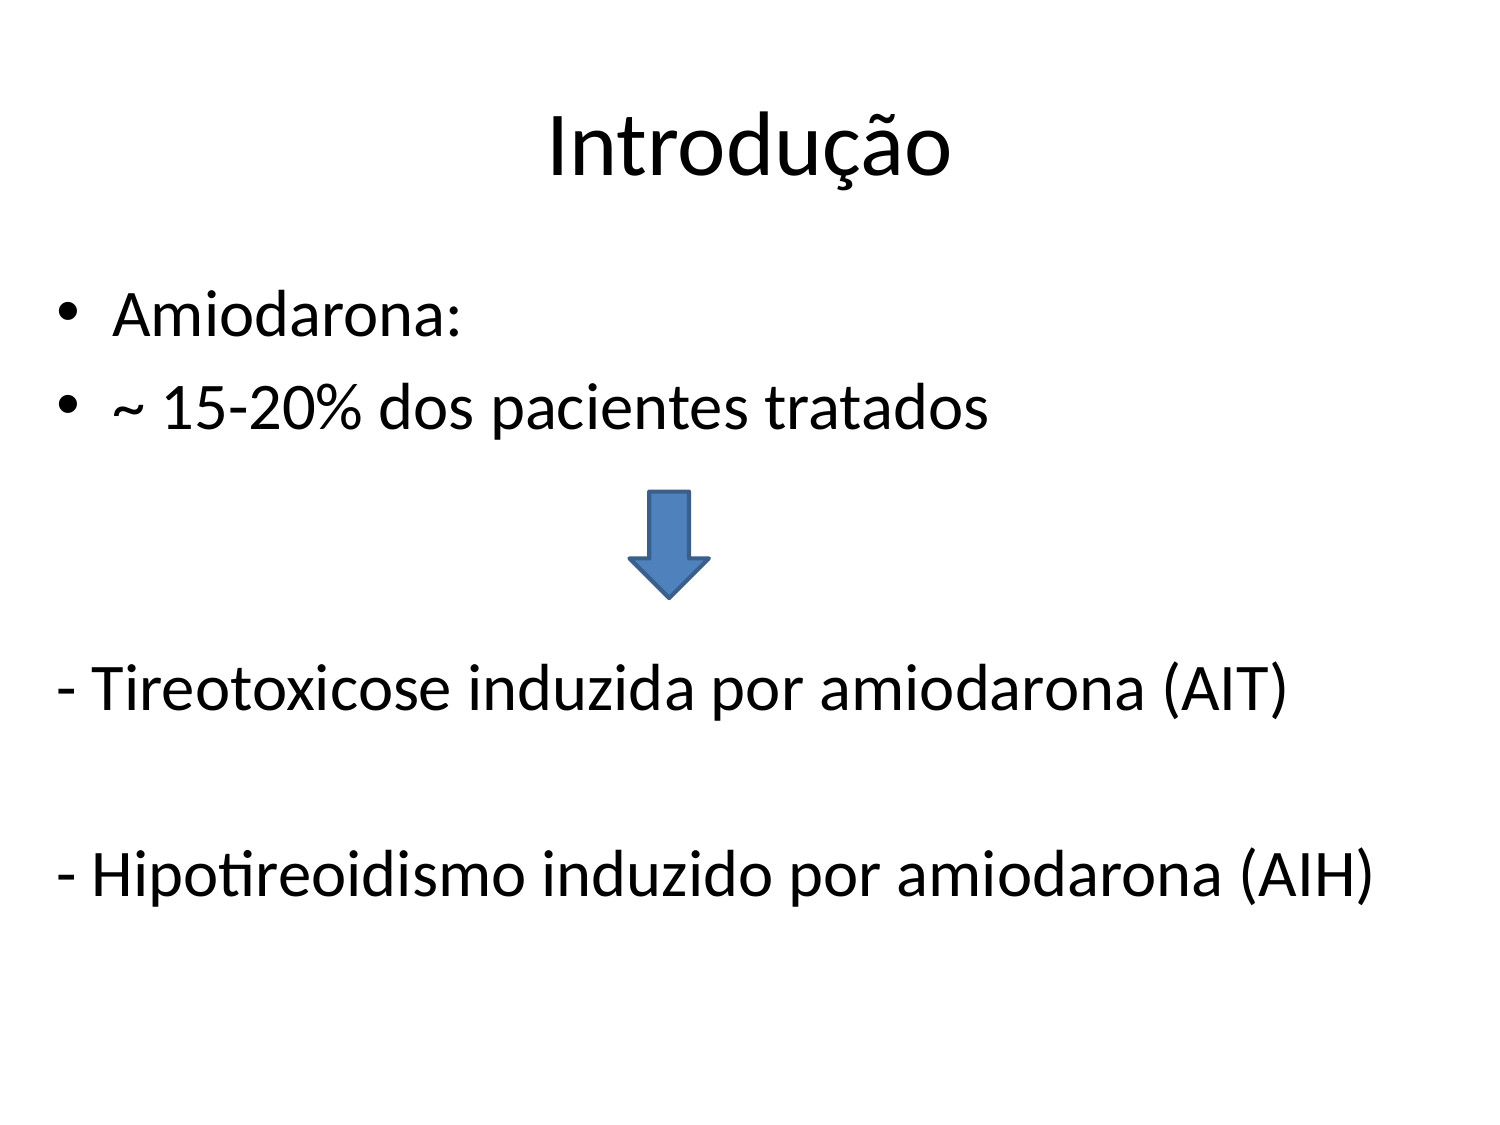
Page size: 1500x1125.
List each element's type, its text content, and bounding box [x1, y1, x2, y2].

title Introdução [75, 45, 1425, 233]
text_box [627, 489, 711, 601]
list Amiodarona: ~ 15-20% dos pacientes tratados - Tireotoxicose induzida por amiodarona (AIT) - Hipotireoidismo induzido por amiodarona (AIH) [41, 262, 1425, 1005]
